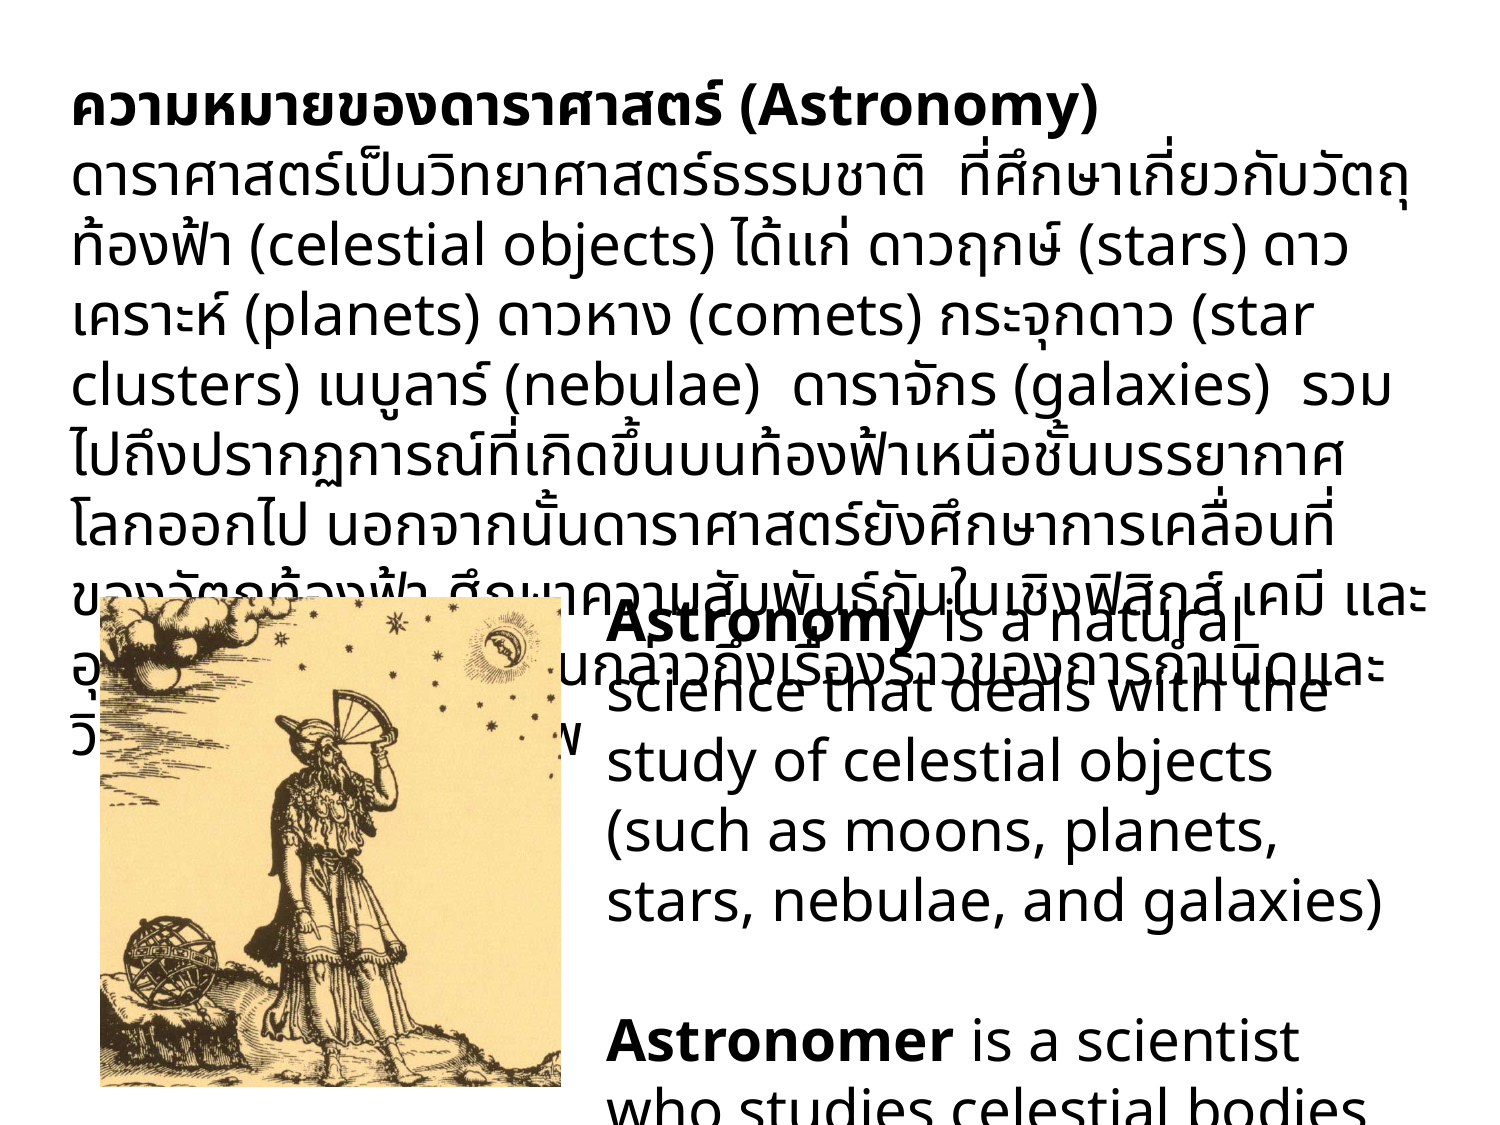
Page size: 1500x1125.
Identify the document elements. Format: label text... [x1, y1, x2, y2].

text_box ความหมายของดาราศาสตร์ (Astronomy) ดาราศาสตร์เป็นวิทยาศาสตร์ธรรมชาติ ที่ศึกษาเกี่ยวกับวัตถุท้องฟ้า (celestial objects) ได้แก่ ดาวฤกษ์ (stars) ดาวเคราะห์ (planets) ดาวหาง (comets) กระจุกดาว (star clusters) เนบูลาร์ (nebulae) ดาราจักร (galaxies) รวมไปถึงปรากฏการณ์ที่เกิดขึ้นบนท้องฟ้าเหนือชั้นบรรยากาศโลกออกไป นอกจากนั้นดาราศาสตร์ยังศึกษาการเคลื่อนที่ของวัตถุท้องฟ้า ศึกษาความสัมพันธ์กันในเชิงฟิสิกส์ เคมี และอุตุนิยมวิทยา ตลอดจนกล่าวถึงเรื่องราวของการกำเนิดและวิวัฒนาการของเอกภพ [56, 59, 1444, 775]
text_box Astronomy is a natural science that deals with the study of celestial objects (such as moons, planets, stars, nebulae, and galaxies) Astronomer is a scientist who studies celestial bodies such as planets, stars and galaxies [591, 575, 1444, 1125]
picture [100, 597, 562, 1087]
